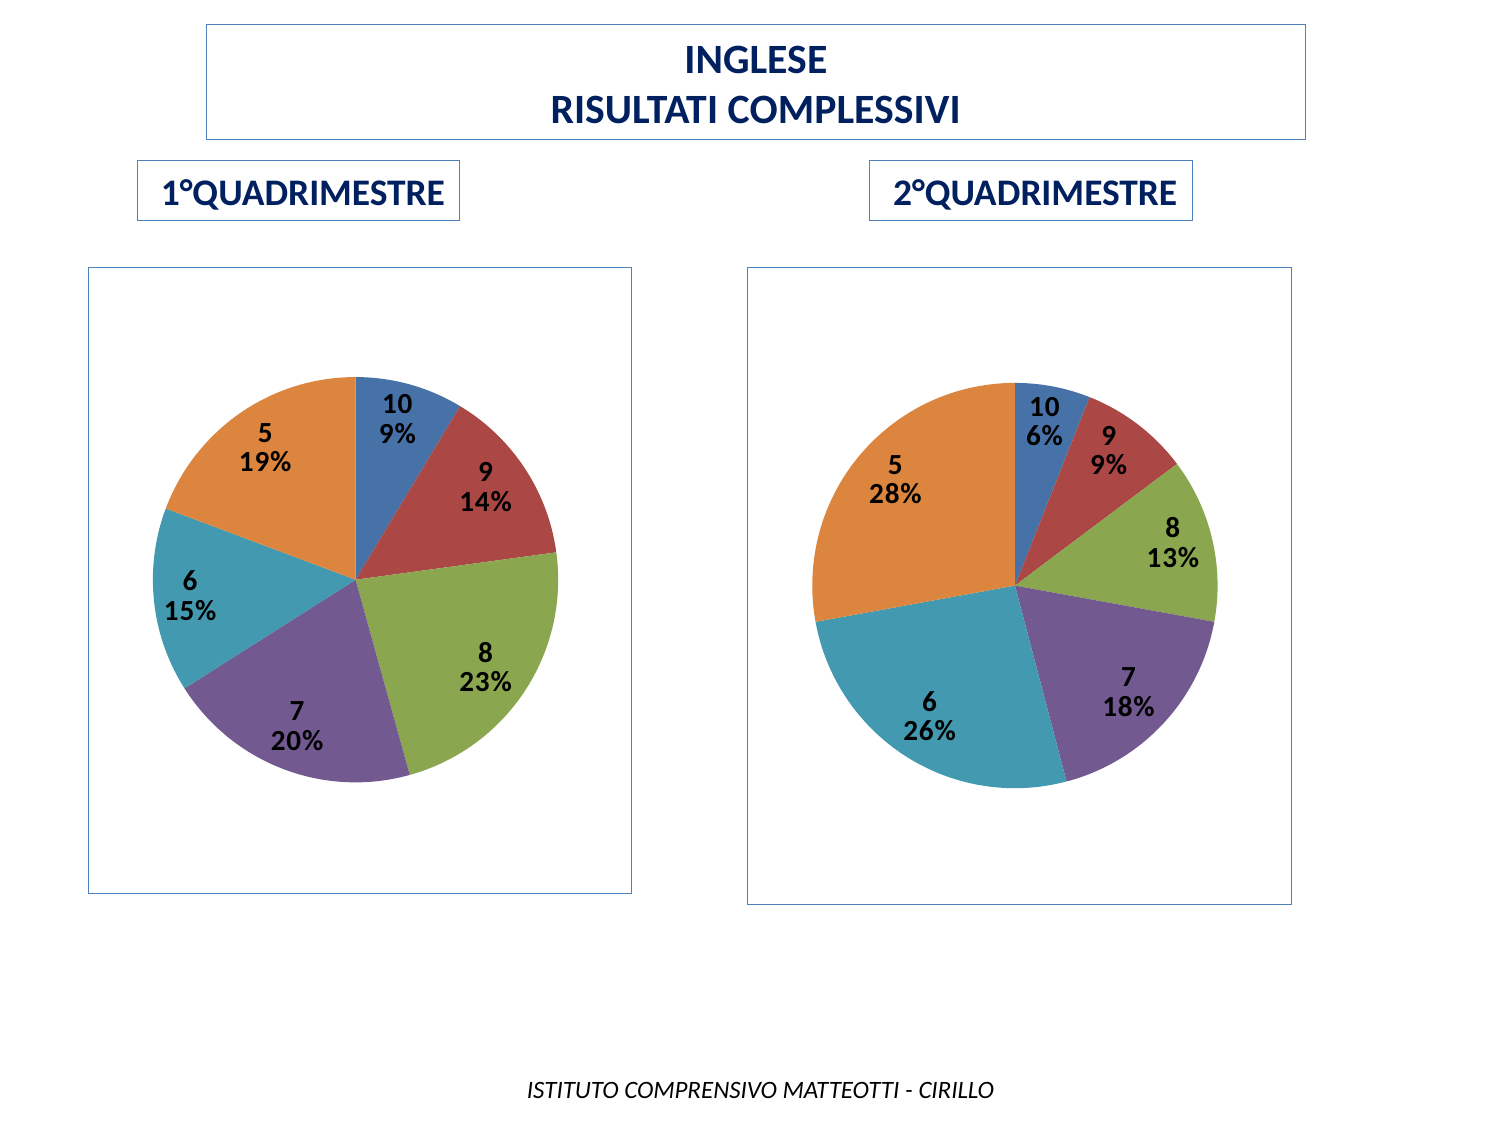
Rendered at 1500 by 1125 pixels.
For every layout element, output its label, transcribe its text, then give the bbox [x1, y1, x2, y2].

text_box 2°quadrimestre [869, 160, 1193, 221]
text_box ISTITUTO COMPRENSIVO MATTEOTTI - CIRILLO [506, 1066, 1016, 1112]
text_box 1°quadrimestre [137, 160, 460, 221]
text_box INGLESE Risultati complessivi [206, 24, 1306, 140]
chart [88, 266, 633, 894]
chart [747, 266, 1292, 906]
